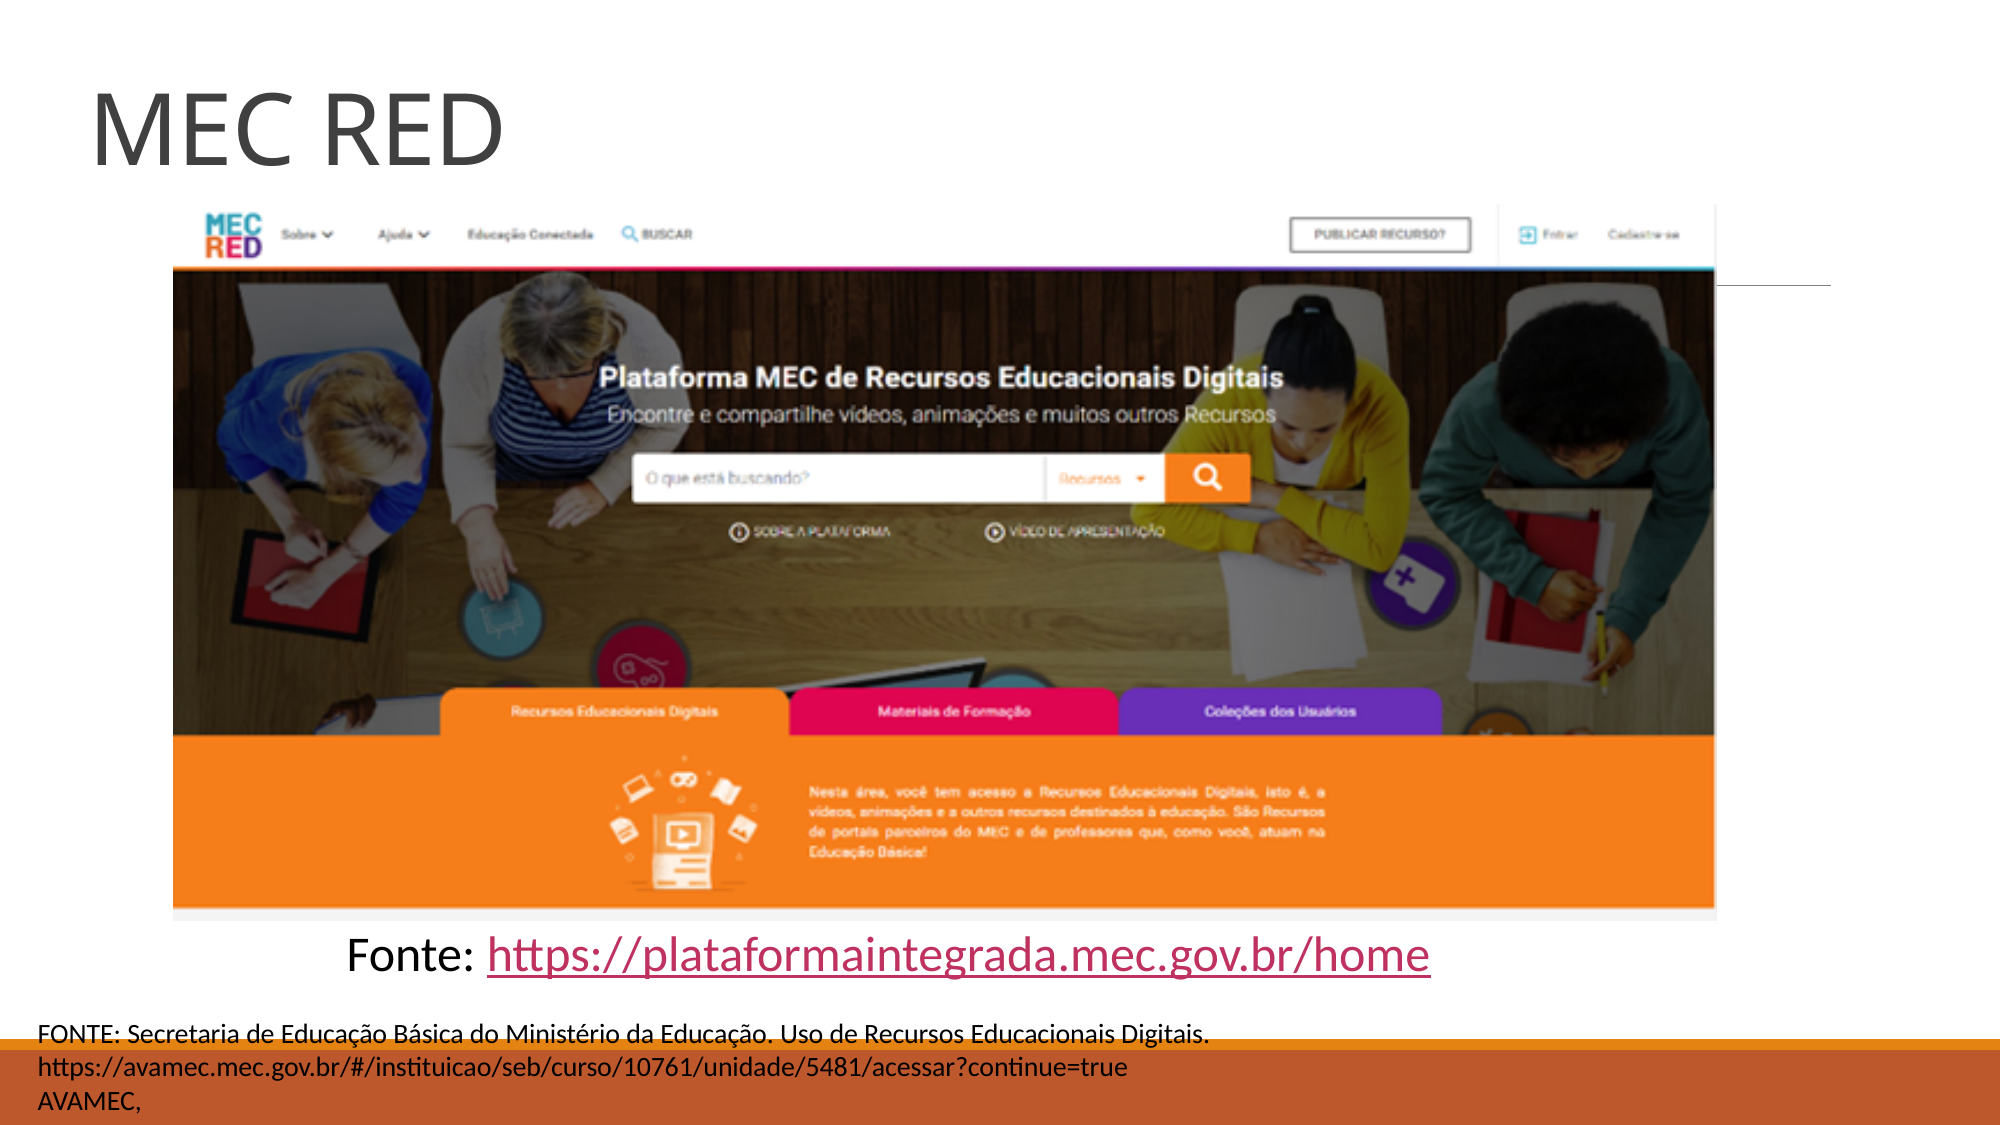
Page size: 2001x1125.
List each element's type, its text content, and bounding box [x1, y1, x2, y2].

text_box Fonte: https://plataformaintegrada.mec.gov.br/home [285, 929, 1481, 995]
text_box FONTE: Secretaria de Educação Básica do Ministério da Educação. Uso de Recursos Educacionais Digitais. https://avamec.mec.gov.br/#/instituicao/seb/curso/10761/unidade/5481/acessar?continue=true AVAMEC, [17, 995, 2000, 1125]
title MEC RED [68, 64, 1932, 240]
picture [172, 203, 1717, 922]
